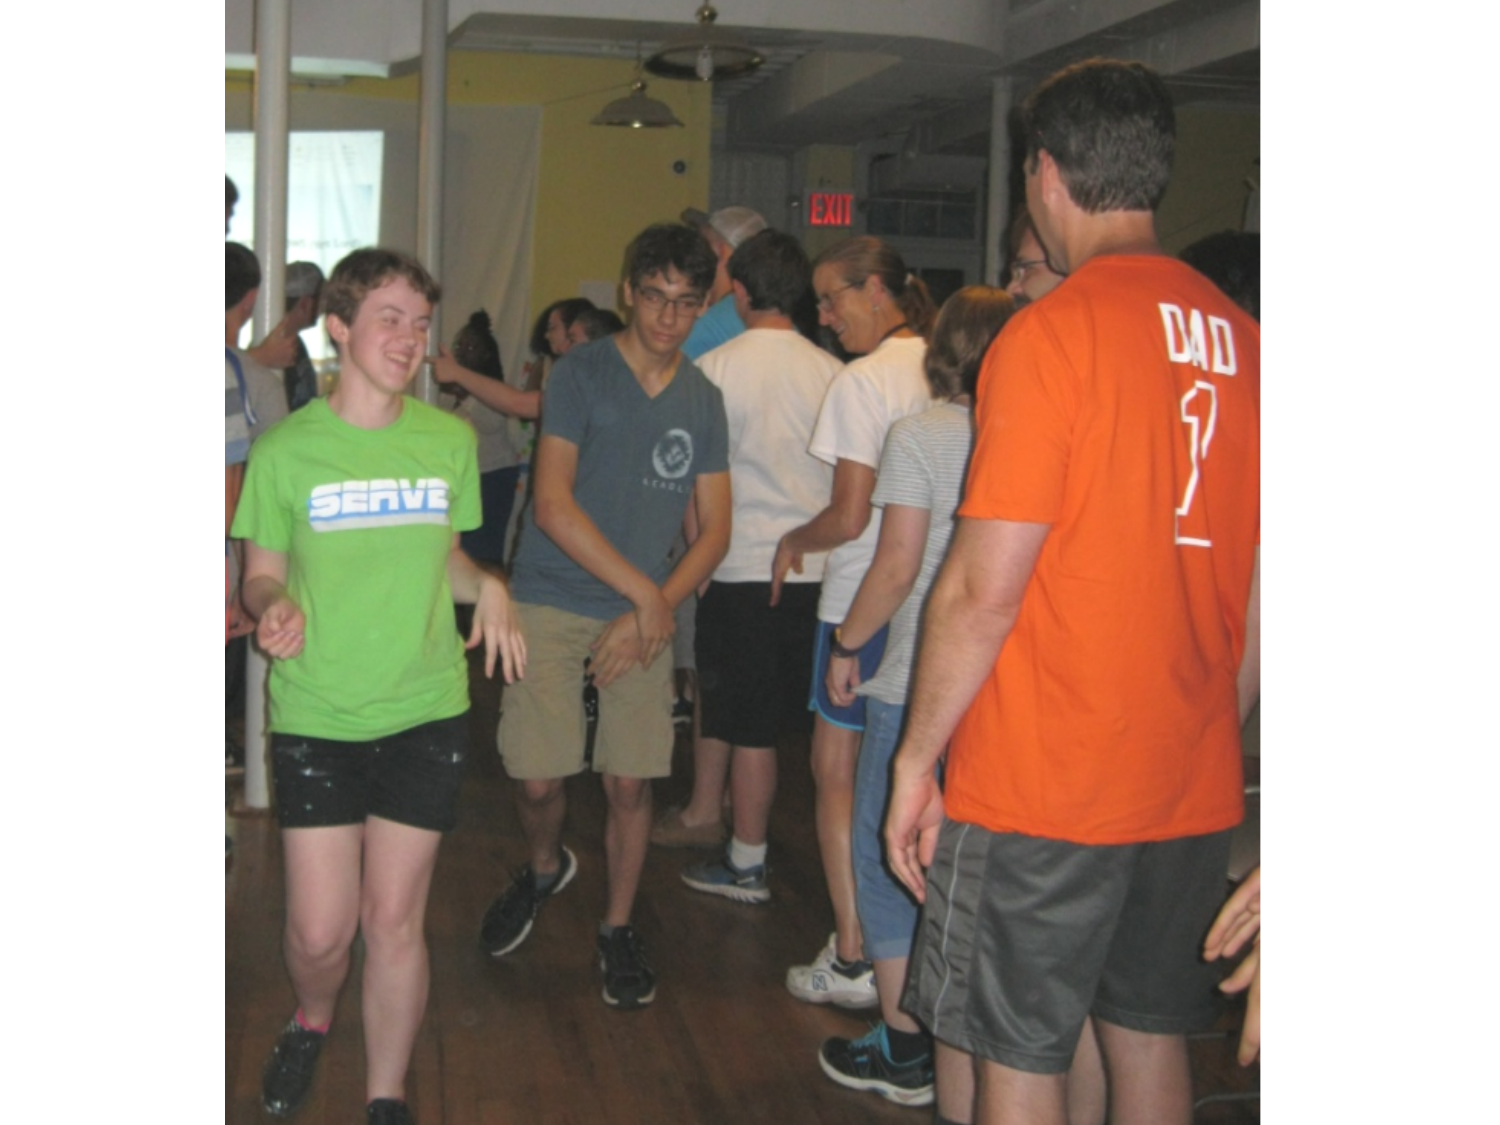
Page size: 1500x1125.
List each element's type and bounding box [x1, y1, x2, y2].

picture [179, 44, 1306, 1081]
